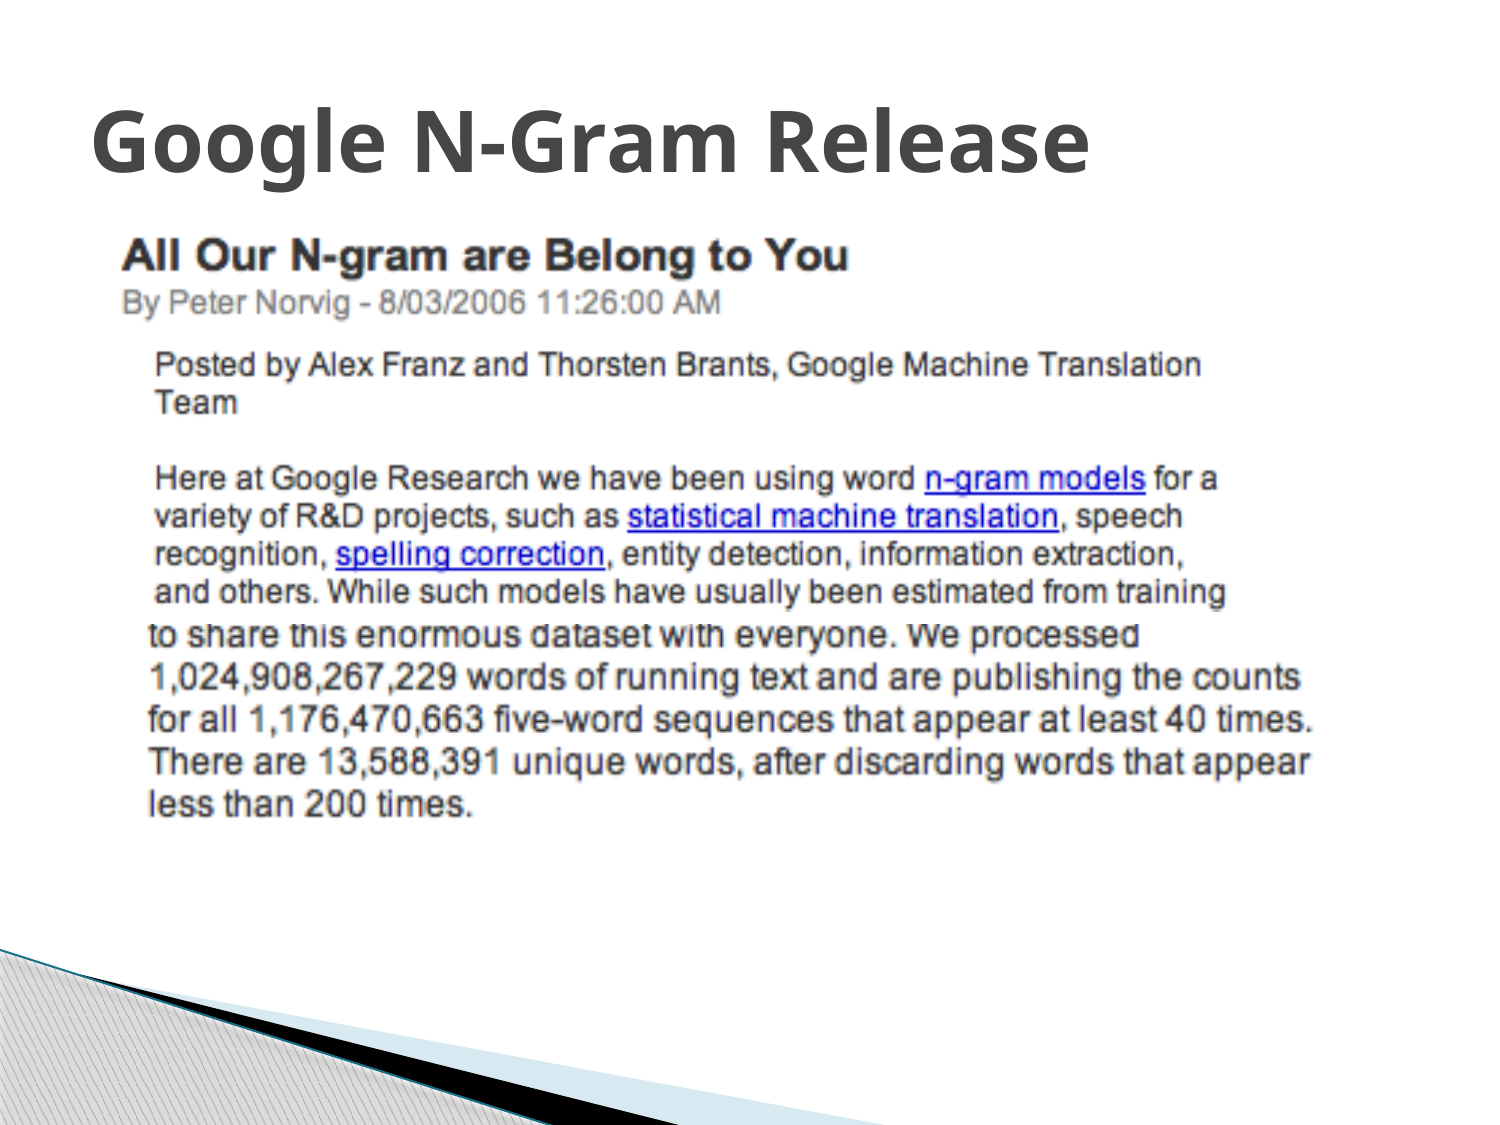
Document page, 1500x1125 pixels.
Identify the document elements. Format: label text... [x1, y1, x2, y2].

picture [124, 624, 1351, 842]
title Google N-Gram Release [75, 45, 1425, 233]
picture [112, 212, 1263, 613]
